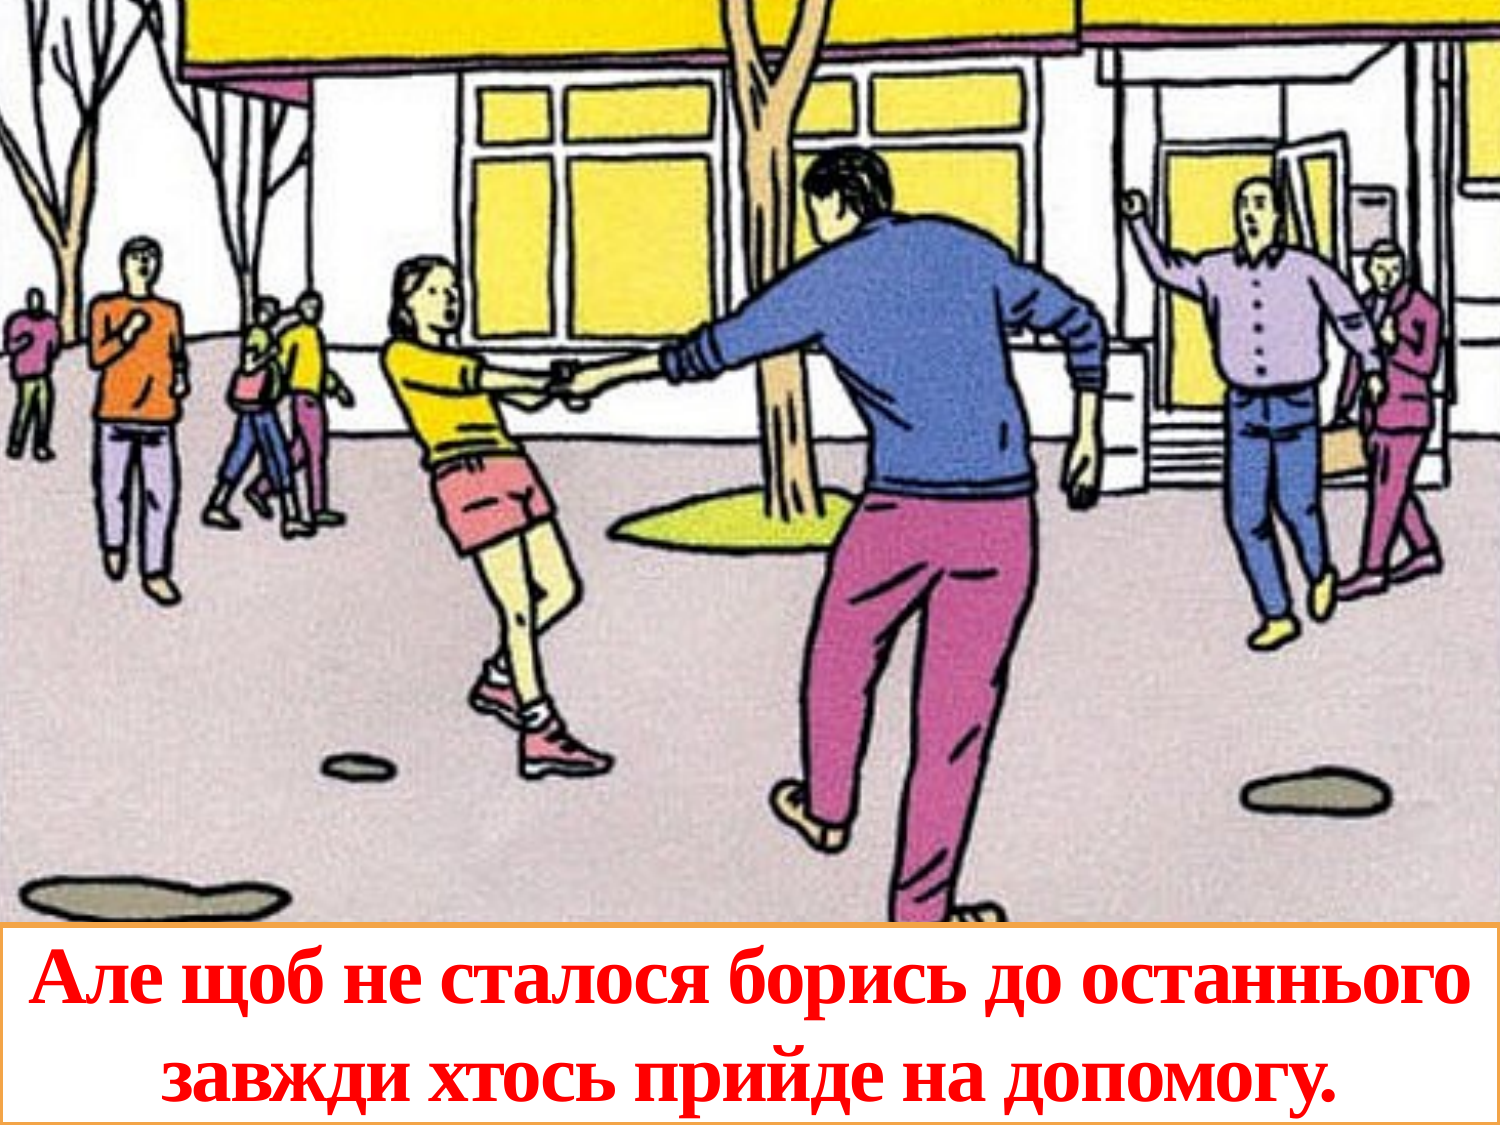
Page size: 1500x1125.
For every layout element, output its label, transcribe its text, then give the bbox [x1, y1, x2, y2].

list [2, 3, 1500, 1041]
title Але щоб не сталося борись до останнього завжди хтось прийде на допомогу. [0, 1050, 1500, 1125]
